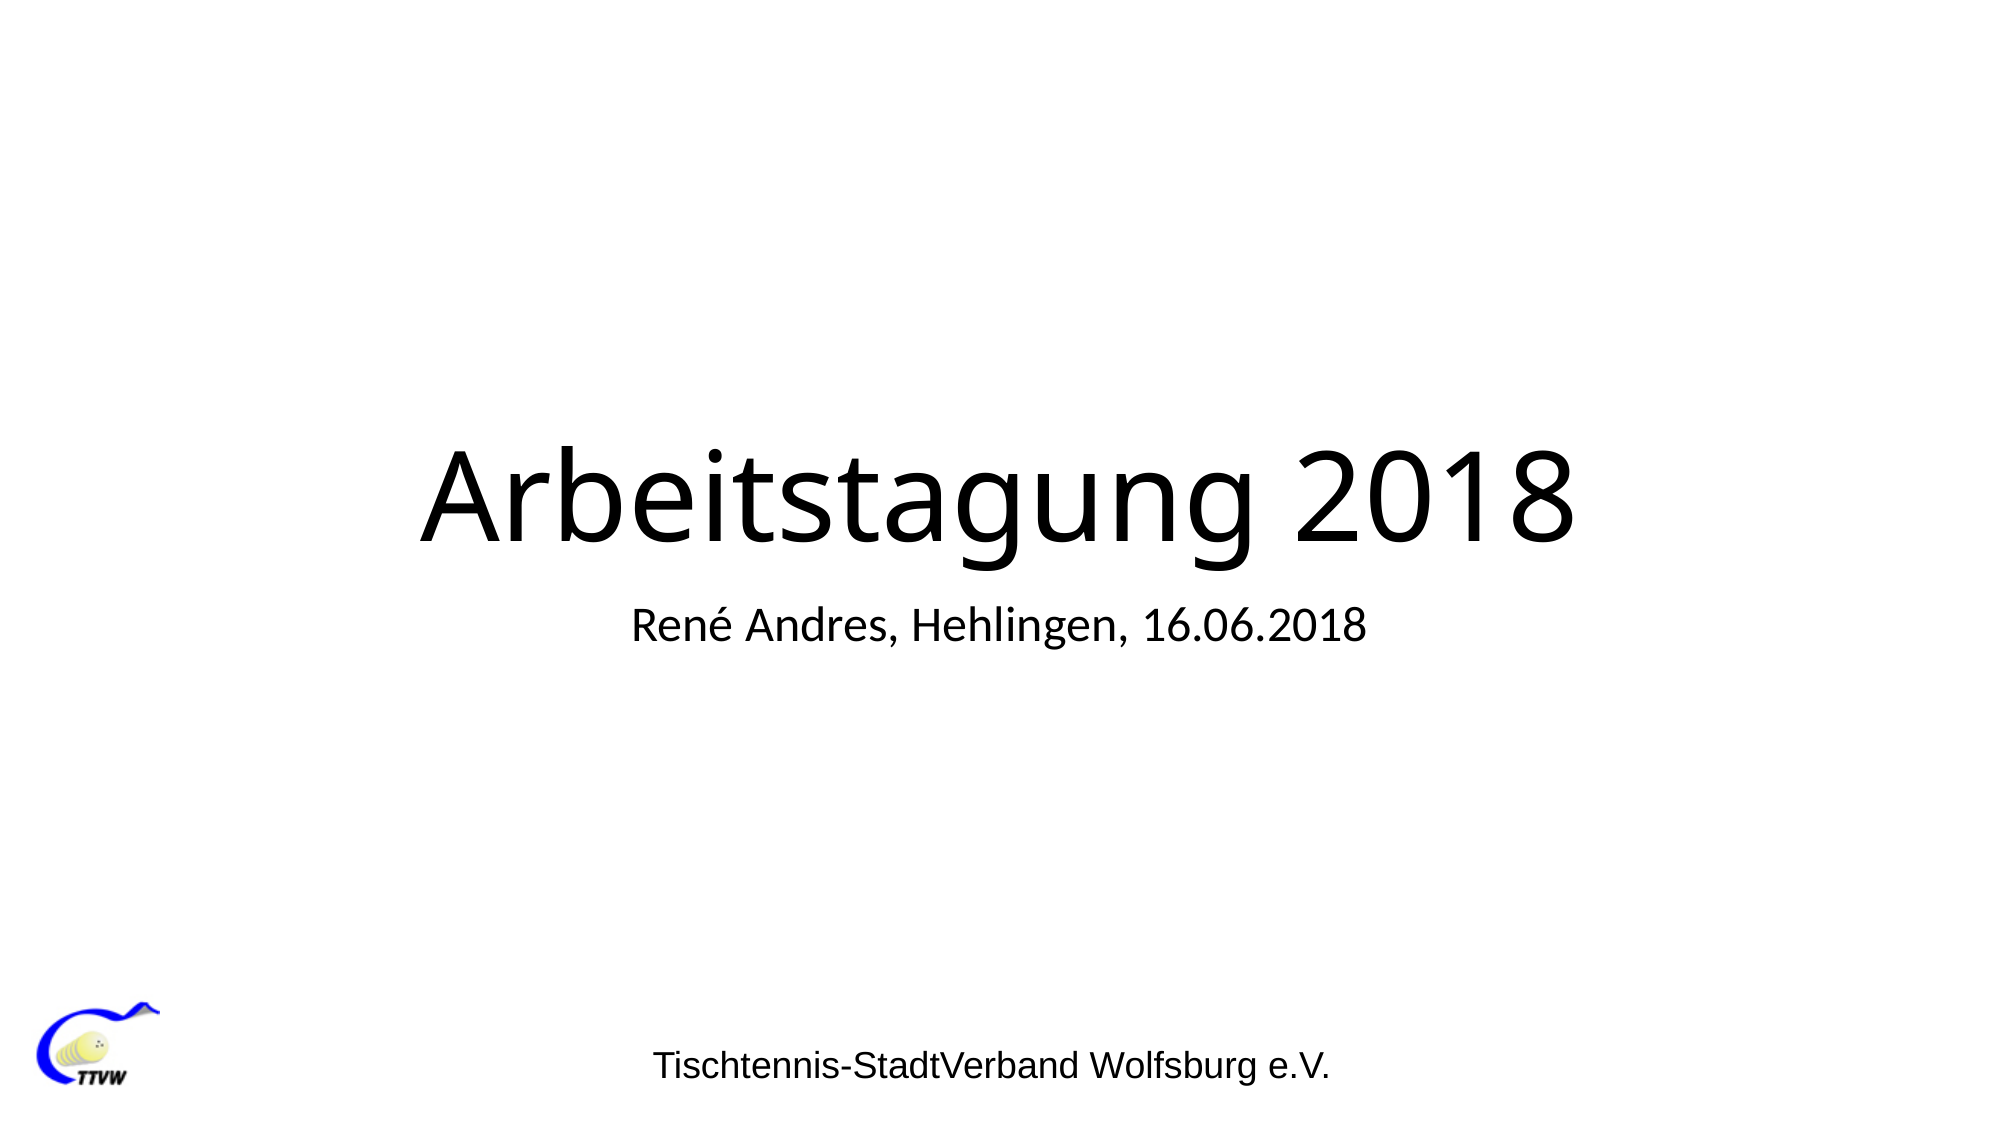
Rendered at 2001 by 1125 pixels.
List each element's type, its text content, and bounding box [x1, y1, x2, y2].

title Arbeitstagung 2018 [249, 184, 1750, 576]
picture [8, 984, 160, 1088]
subtitle René Andres, Hehlingen, 16.06.2018 [249, 590, 1750, 863]
